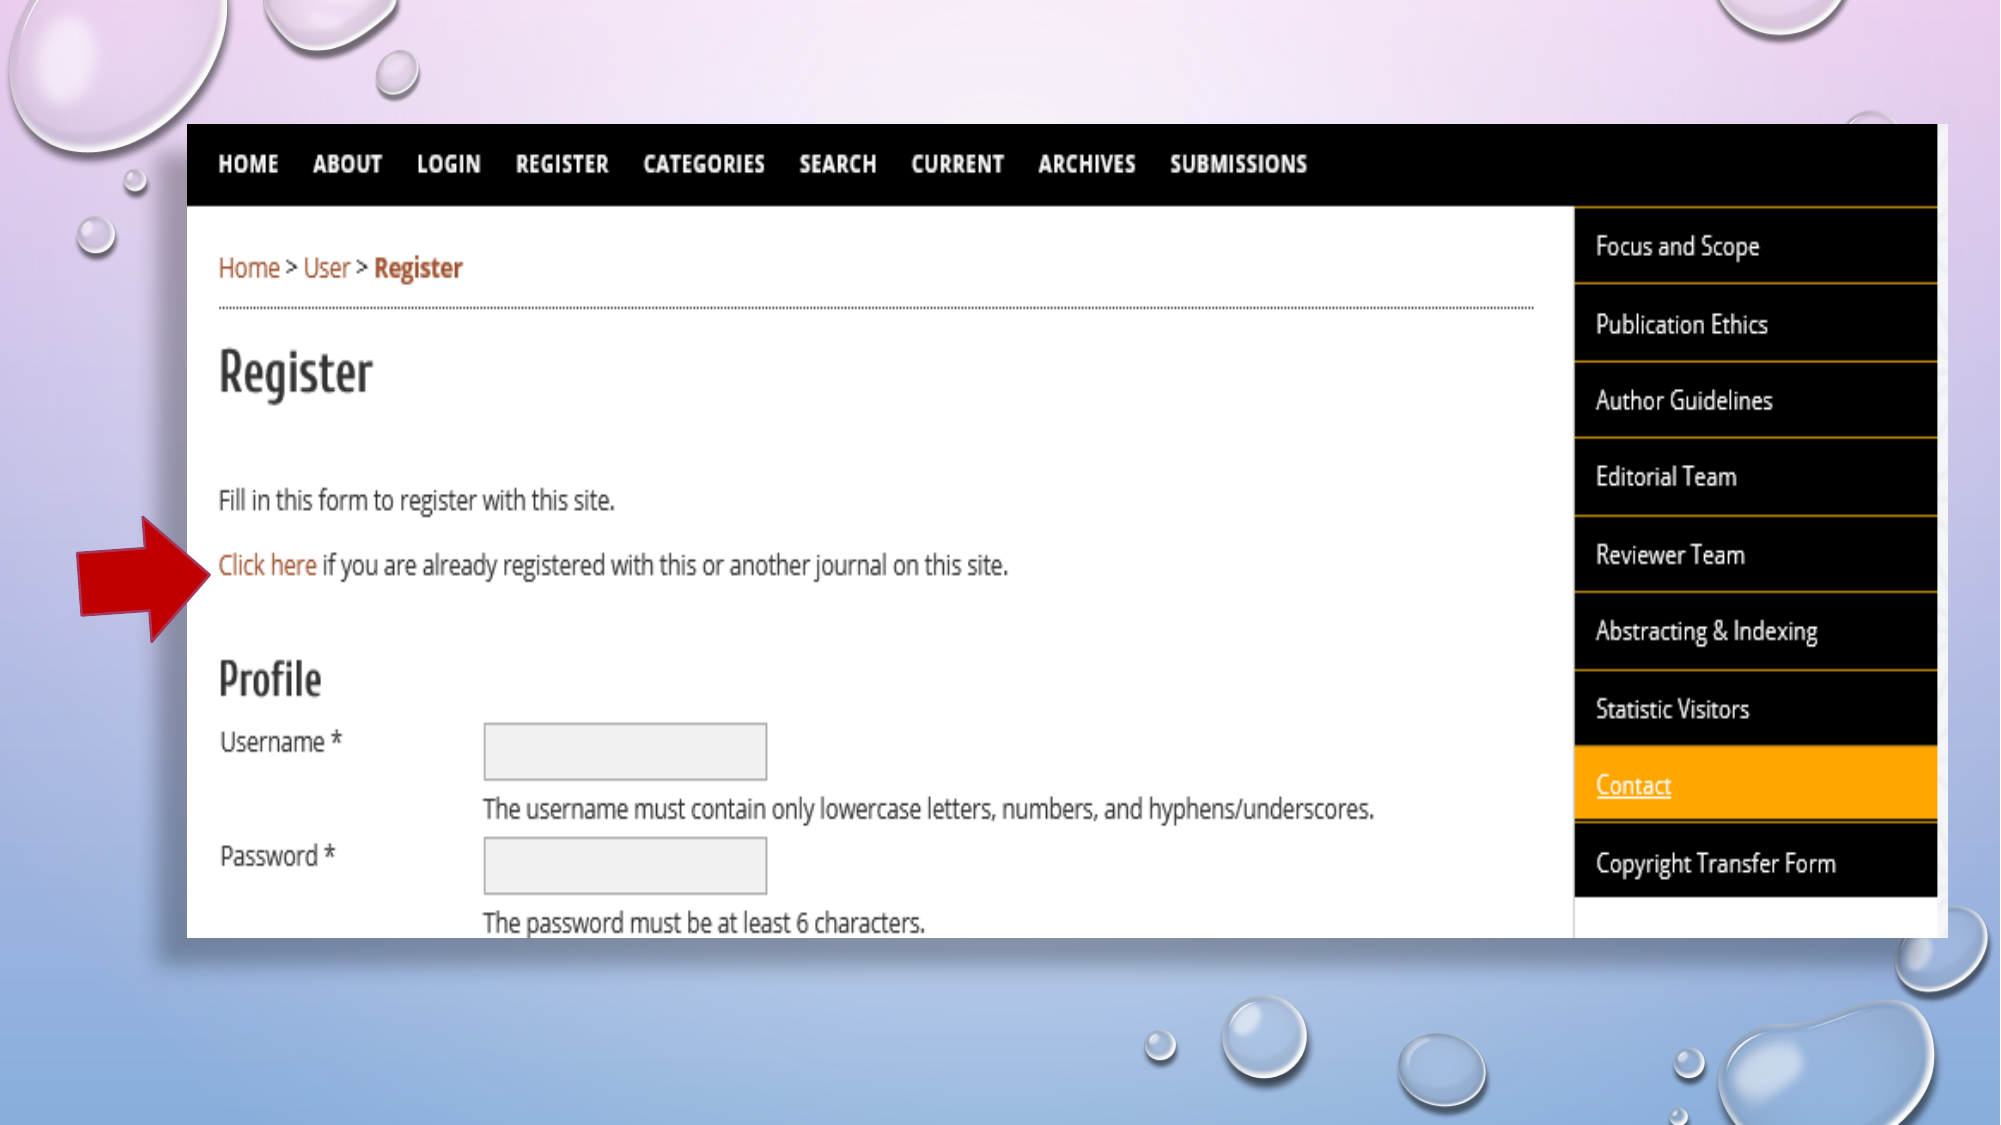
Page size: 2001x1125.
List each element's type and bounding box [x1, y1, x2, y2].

text_box [75, 515, 180, 643]
picture [0, 0, 2000, 1125]
